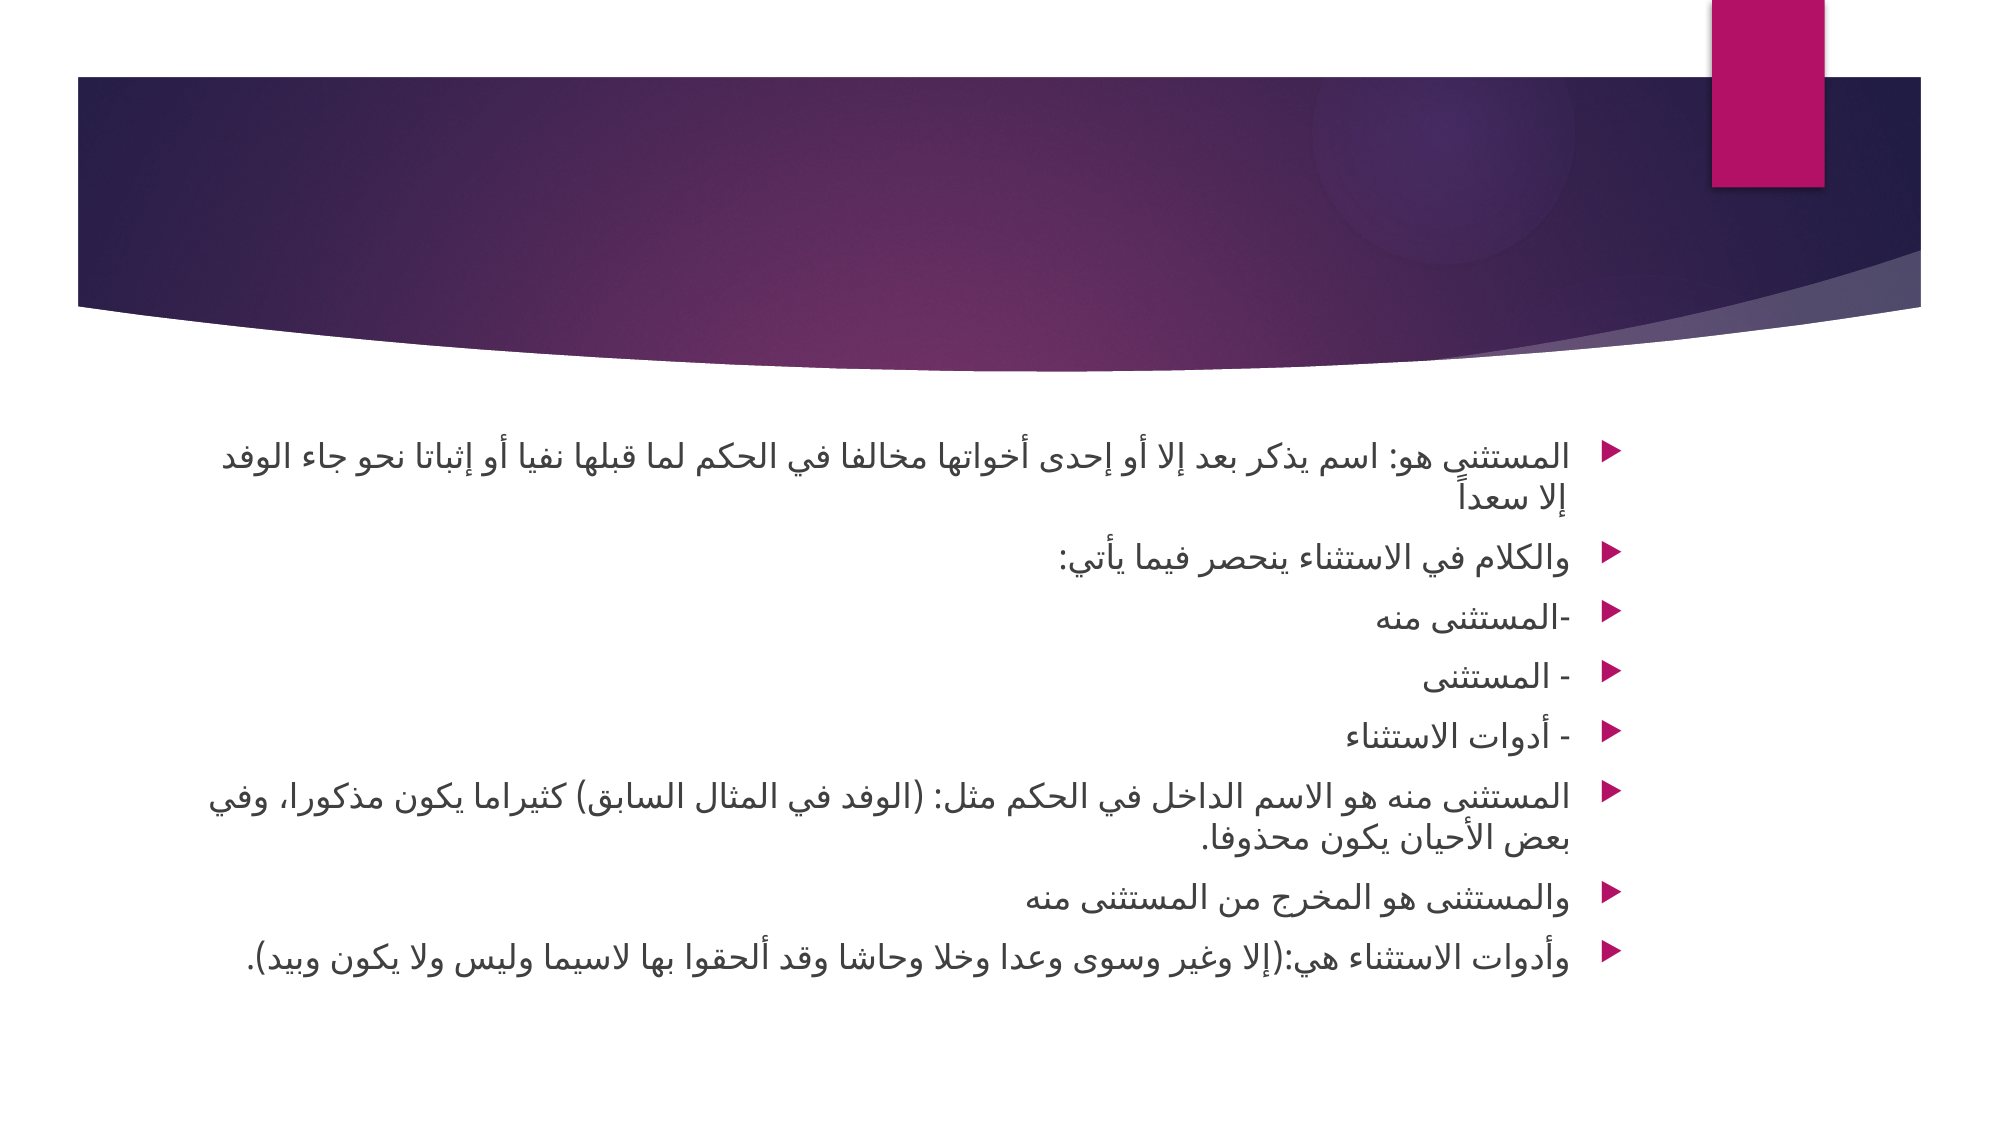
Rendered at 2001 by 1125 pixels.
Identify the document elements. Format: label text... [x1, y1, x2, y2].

list المستثنى هو: اسم يذكر بعد إلا أو إحدى أخواتها مخالفا في الحكم لما قبلها نفيا أو إثباتا نحو جاء الوفد إلا سعداً والكلام في الاستثناء ينحصر فيما يأتي: -المستثنى منه - المستثنى - أدوات الاستثناء المستثنى منه هو الاسم الداخل في الحكم مثل: (الوفد في المثال السابق) كثيراما يكون مذكورا، وفي بعض الأحيان يكون محذوفا. والمستثنى هو المخرج من المستثنى منه وأدوات الاستثناء هي:(إلا وغير وسوى وعدا وخلا وحاشا وقد ألحقوا بها لاسيما وليس ولا يكون وبيد). [189, 427, 1638, 988]
